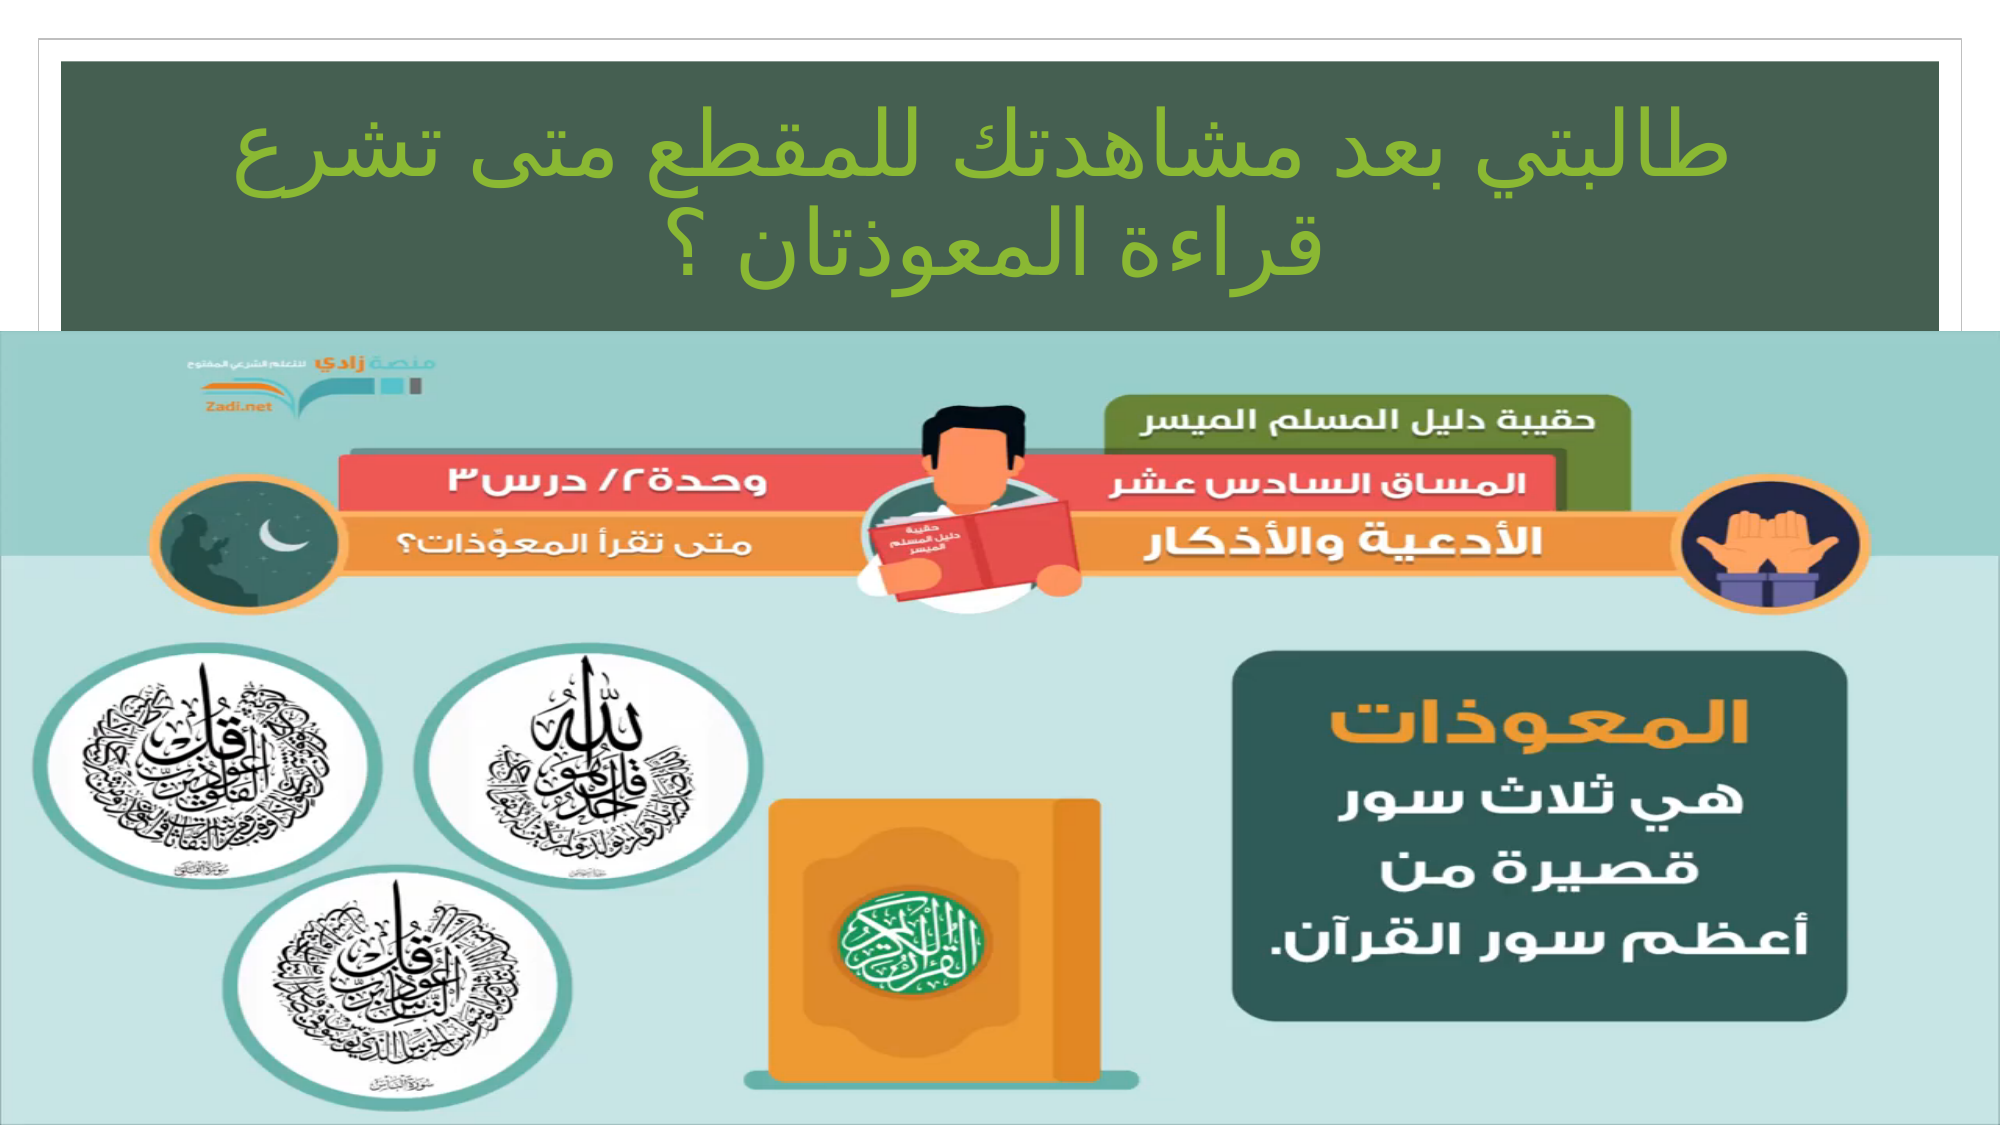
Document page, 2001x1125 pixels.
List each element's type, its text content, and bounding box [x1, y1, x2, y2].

title طالبتي بعد مشاهدتك للمقطع متى تشرع قراءة المعوذتان ؟ [125, 83, 1841, 309]
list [0, 330, 2000, 1125]
